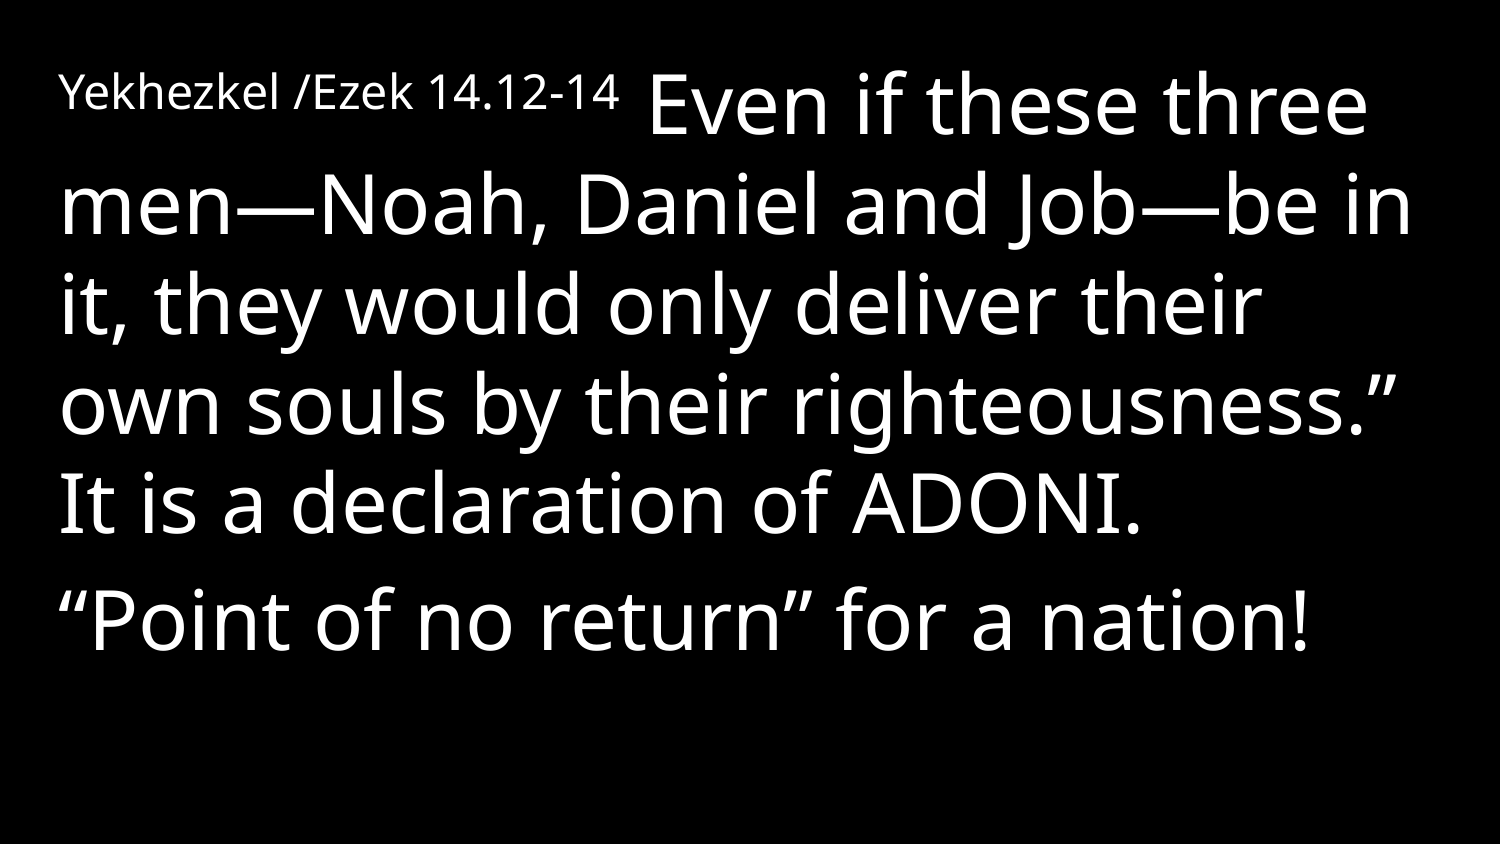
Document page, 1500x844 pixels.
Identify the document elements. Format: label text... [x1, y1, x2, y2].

list Yekhezkel /Ezek 14.12-14 Even if these three men—Noah, Daniel and Job—be in it, they would only deliver their own souls by their righteousness.” It is a declaration of Adoni. “Point of no return” for a nation! [50, 46, 1425, 810]
